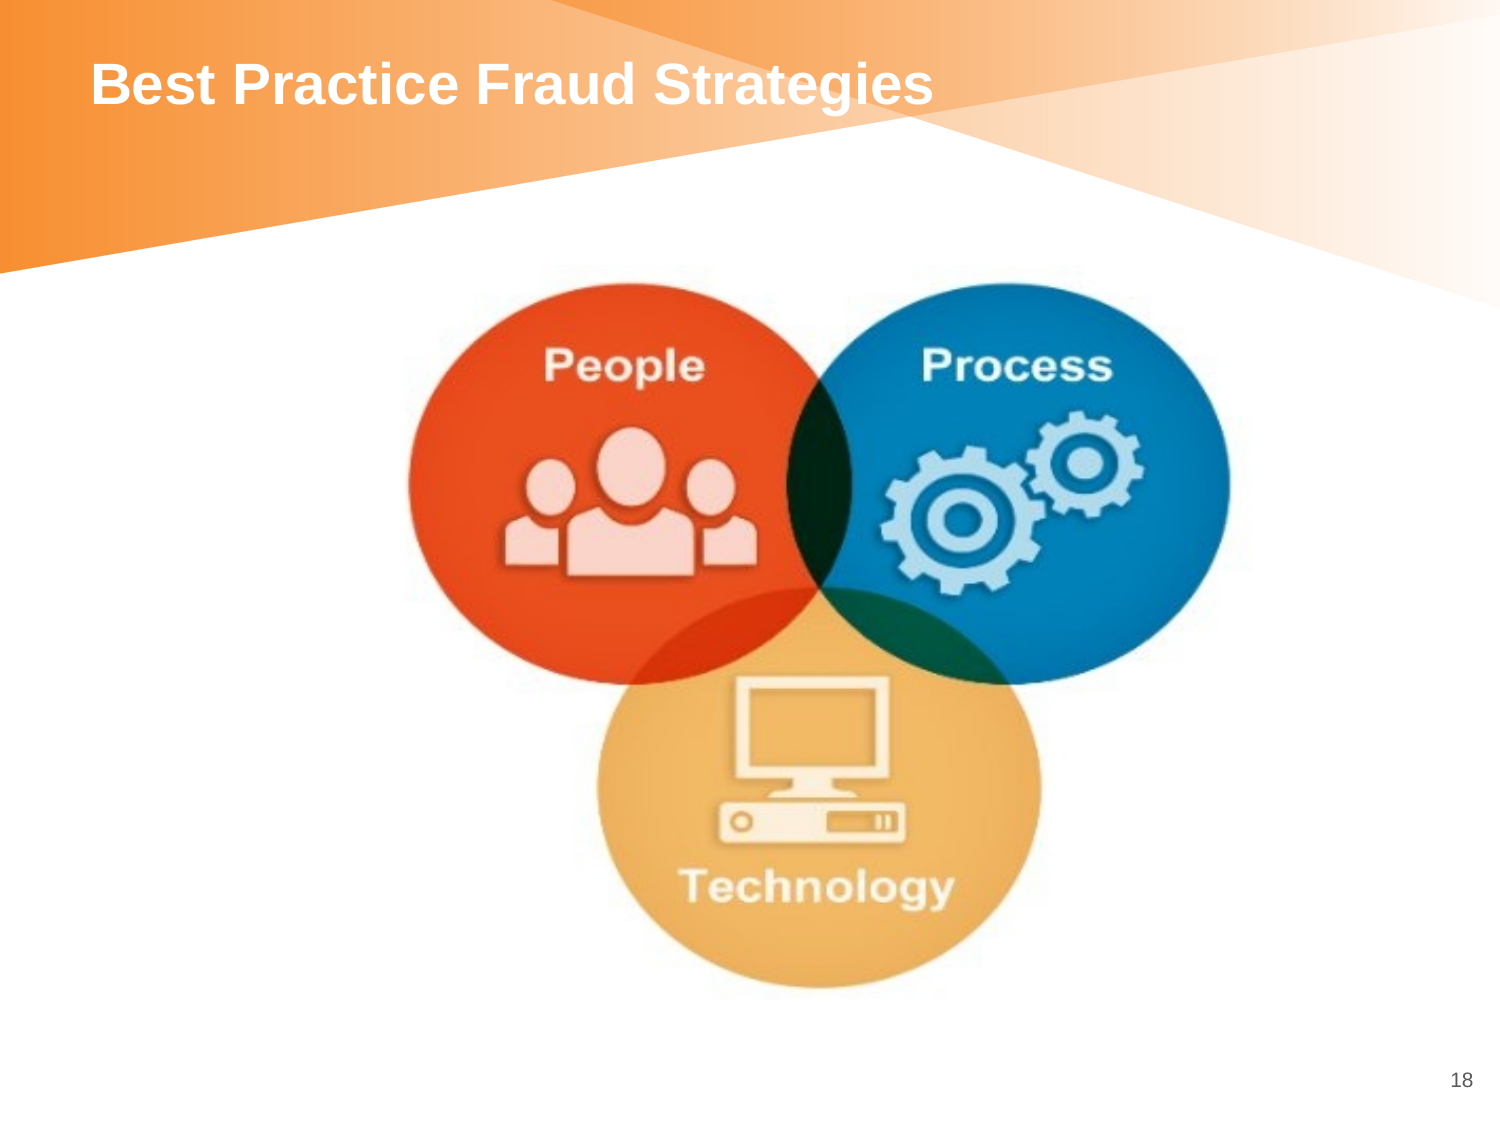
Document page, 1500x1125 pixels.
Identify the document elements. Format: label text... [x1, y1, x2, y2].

picture [0, 0, 1500, 1125]
title Best Practice Fraud Strategies [75, 17, 1453, 145]
text_box 18 [1431, 1058, 1492, 1099]
